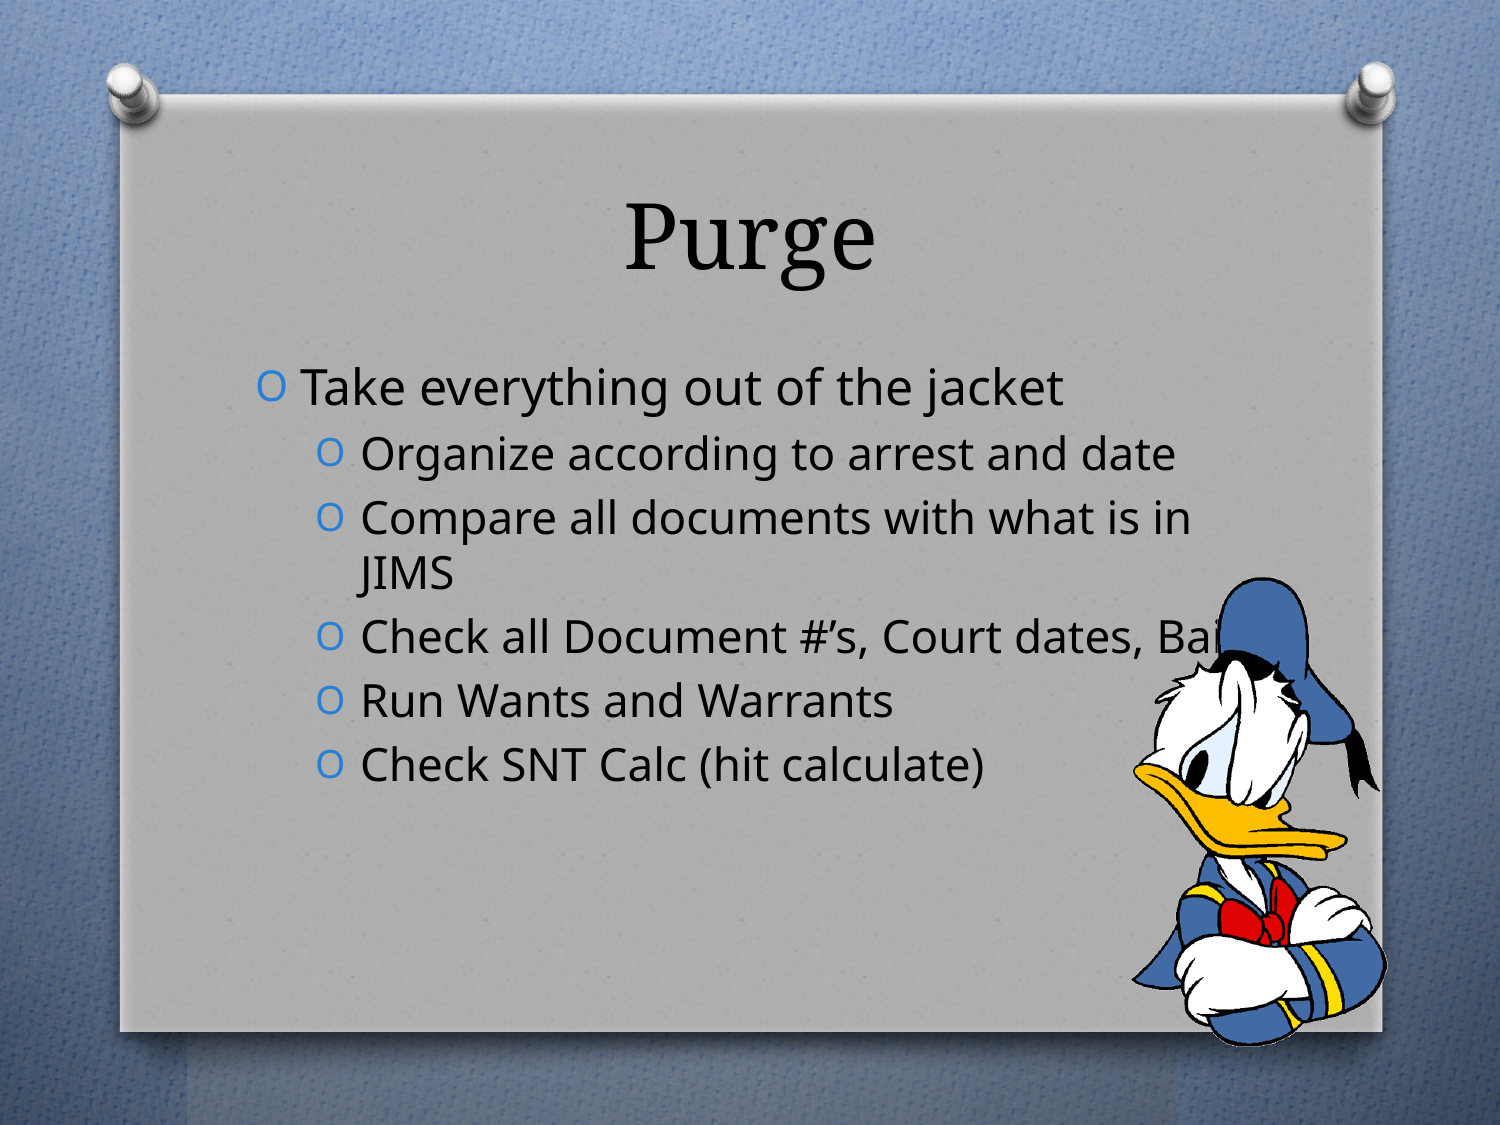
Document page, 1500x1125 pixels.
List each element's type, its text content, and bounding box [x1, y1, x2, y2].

picture [1124, 574, 1394, 1052]
picture [1317, 35, 1439, 156]
list Take everything out of the jacket Organize according to arrest and date Compare all documents with what is in JIMS Check all Document #’s, Court dates, Bail Run Wants and Warrants Check SNT Calc (hit calculate) [240, 347, 1257, 939]
title Purge [179, 134, 1323, 332]
picture [75, 29, 198, 153]
